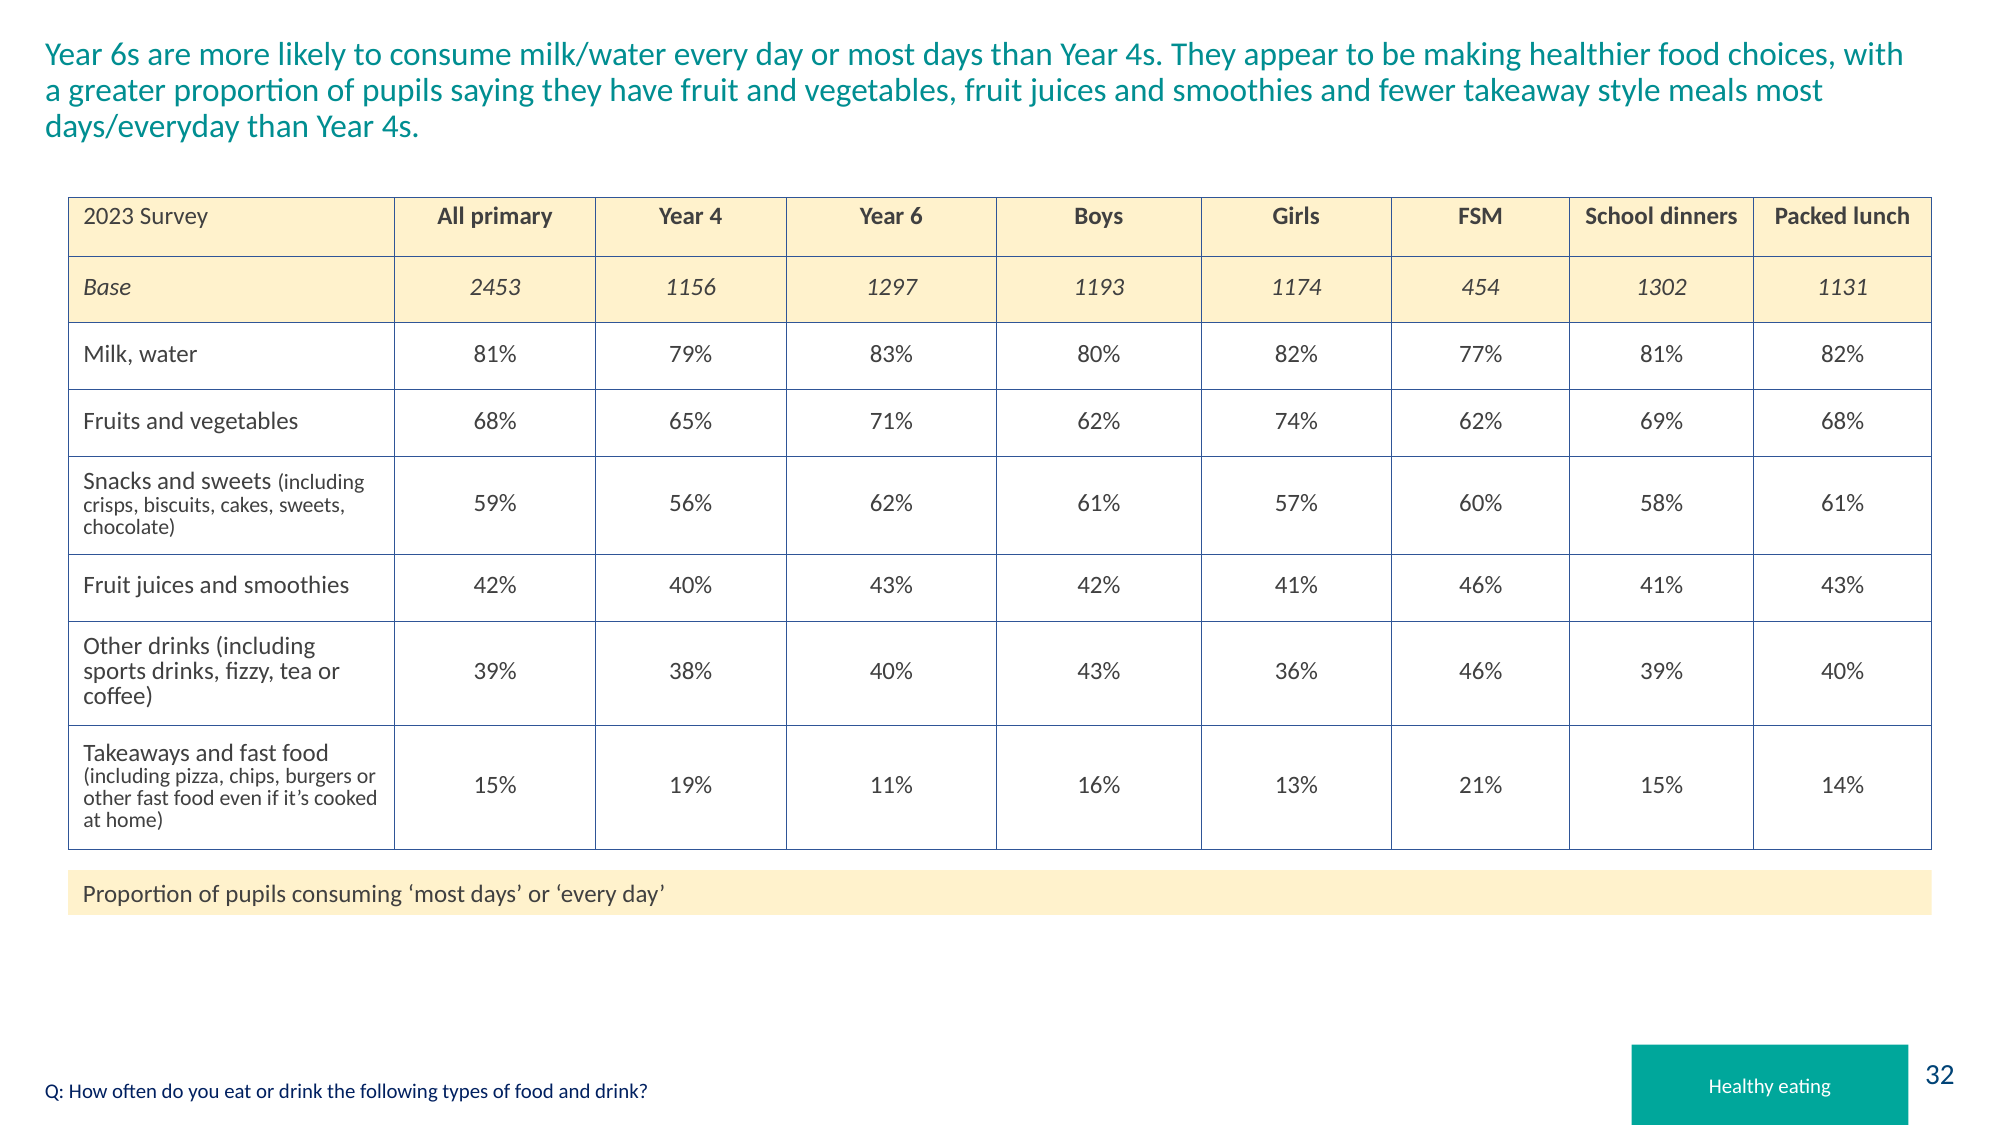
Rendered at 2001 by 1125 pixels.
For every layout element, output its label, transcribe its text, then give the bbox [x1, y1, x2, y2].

table_cell 81% [395, 323, 595, 389]
table_cell 2453 [395, 257, 595, 322]
table_cell 58% [1570, 457, 1753, 554]
table_cell 16% [997, 726, 1201, 849]
table_cell 42% [395, 555, 595, 621]
table_cell 61% [997, 457, 1201, 554]
table_cell 79% [596, 323, 786, 389]
table_cell 40% [787, 622, 996, 725]
table_cell 14% [1754, 726, 1931, 849]
table_cell 36% [1202, 622, 1391, 725]
table_cell 21% [1392, 726, 1569, 849]
table_header Year 6 [787, 198, 996, 256]
table_cell 1297 [787, 257, 996, 322]
table_header Boys [997, 198, 1201, 256]
table_header Girls [1202, 198, 1391, 256]
table_cell 71% [787, 390, 996, 456]
table_cell Takeaways and fast food (including pizza, chips, burgers or other fast food even if it’s cooked at home) [69, 726, 394, 849]
table_cell 454 [1392, 257, 1569, 322]
table_cell 19% [596, 726, 786, 849]
table_cell 13% [1202, 726, 1391, 849]
table_cell Fruits and vegetables [69, 390, 394, 456]
text_box Q: How often do you eat or drink the following types of food and drink? [30, 1070, 717, 1111]
table_cell 39% [1570, 622, 1753, 725]
table_cell 42% [997, 555, 1201, 621]
table_cell 77% [1392, 323, 1569, 389]
table_cell 11% [787, 726, 996, 849]
table_header Packed lunch [1754, 198, 1931, 256]
table_cell 83% [787, 323, 996, 389]
title Year 6s are more likely to consume milk/water every day or most days than Year 4s. They appear to be making healthier food choices, with a greater proportion of pupils saying they have fruit and vegetables, fruit juices and smoothies and fewer takeaway style meals most days/everyday than Year 4s. [30, 29, 1932, 178]
table_cell 46% [1392, 622, 1569, 725]
table_cell Base [69, 257, 394, 322]
table_cell 39% [395, 622, 595, 725]
table_cell 40% [596, 555, 786, 621]
table_cell Snacks and sweets (including crisps, biscuits, cakes, sweets, chocolate) [69, 457, 394, 554]
table_cell 43% [787, 555, 996, 621]
table_cell 1131 [1754, 257, 1931, 322]
table_cell 62% [1392, 390, 1569, 456]
table_cell 60% [1392, 457, 1569, 554]
table_cell 59% [395, 457, 595, 554]
table_cell 1193 [997, 257, 1201, 322]
table_cell 1174 [1202, 257, 1391, 322]
table_cell 40% [1754, 622, 1931, 725]
text_box Healthy eating [1631, 1044, 1909, 1125]
table_cell 56% [596, 457, 786, 554]
table_cell Fruit juices and smoothies [69, 555, 394, 621]
table_header FSM [1392, 198, 1569, 256]
table_cell 81% [1570, 323, 1753, 389]
table_header 2023 Survey [69, 198, 394, 256]
table_cell 69% [1570, 390, 1753, 456]
text_box Proportion of pupils consuming ‘most days’ or ‘every day’ [68, 870, 1932, 915]
table_cell 41% [1570, 555, 1753, 621]
table_cell 43% [997, 622, 1201, 725]
table_cell 68% [1754, 390, 1931, 456]
table_cell 65% [596, 390, 786, 456]
table_cell 82% [1754, 323, 1931, 389]
table_header Year 4 [596, 198, 786, 256]
table_cell 74% [1202, 390, 1391, 456]
table_cell 57% [1202, 457, 1391, 554]
table_header All primary [395, 198, 595, 256]
table_cell 43% [1754, 555, 1931, 621]
table_cell 62% [787, 457, 996, 554]
table_cell Other drinks (including sports drinks, fizzy, tea or coffee) [69, 622, 394, 725]
table_cell 61% [1754, 457, 1931, 554]
table_cell 41% [1202, 555, 1391, 621]
table_cell 1156 [596, 257, 786, 322]
table_cell 82% [1202, 323, 1391, 389]
table_cell 38% [596, 622, 786, 725]
table_cell 46% [1392, 555, 1569, 621]
table_cell 15% [395, 726, 595, 849]
table_cell Milk, water [69, 323, 394, 389]
table_cell 80% [997, 323, 1201, 389]
table_header School dinners [1570, 198, 1753, 256]
table_cell 15% [1570, 726, 1753, 849]
table_cell 1302 [1570, 257, 1753, 322]
table_cell 62% [997, 390, 1201, 456]
table_cell 68% [395, 390, 595, 456]
